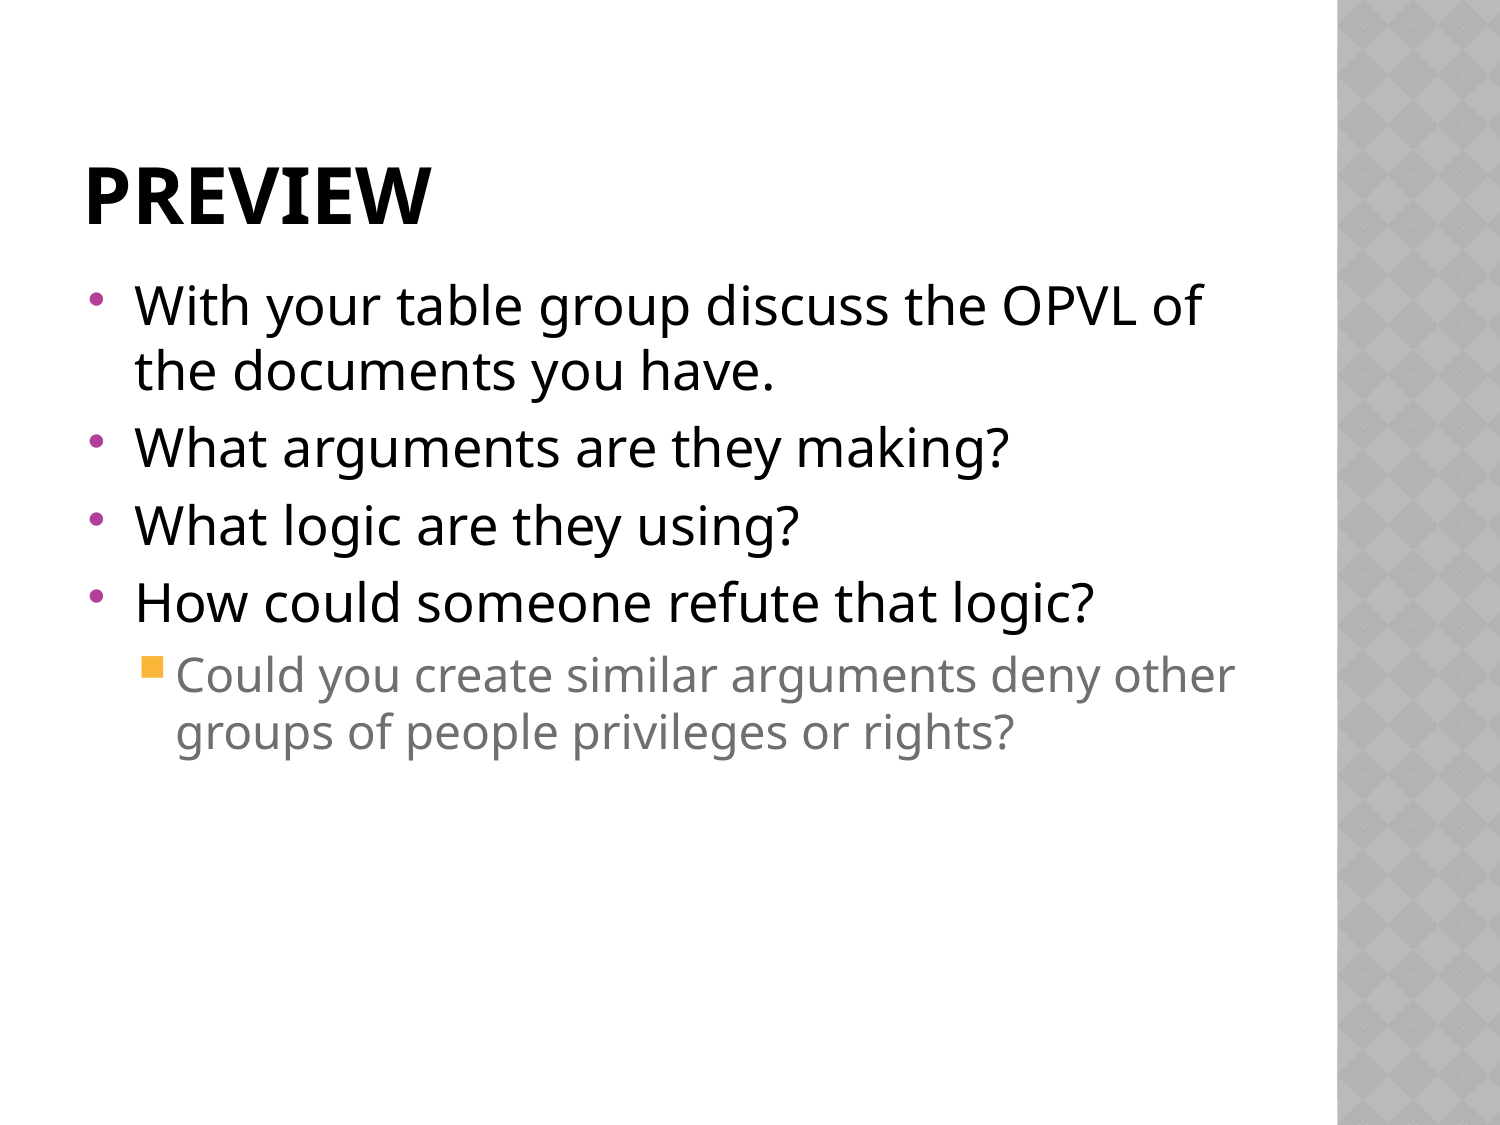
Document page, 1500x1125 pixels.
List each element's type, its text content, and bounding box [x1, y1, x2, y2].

title Preview [75, 52, 1263, 240]
list With your table group discuss the OPVL of the documents you have. What arguments are they making? What logic are they using? How could someone refute that logic? Could you create similar arguments deny other groups of people privileges or rights? [75, 264, 1263, 1059]
